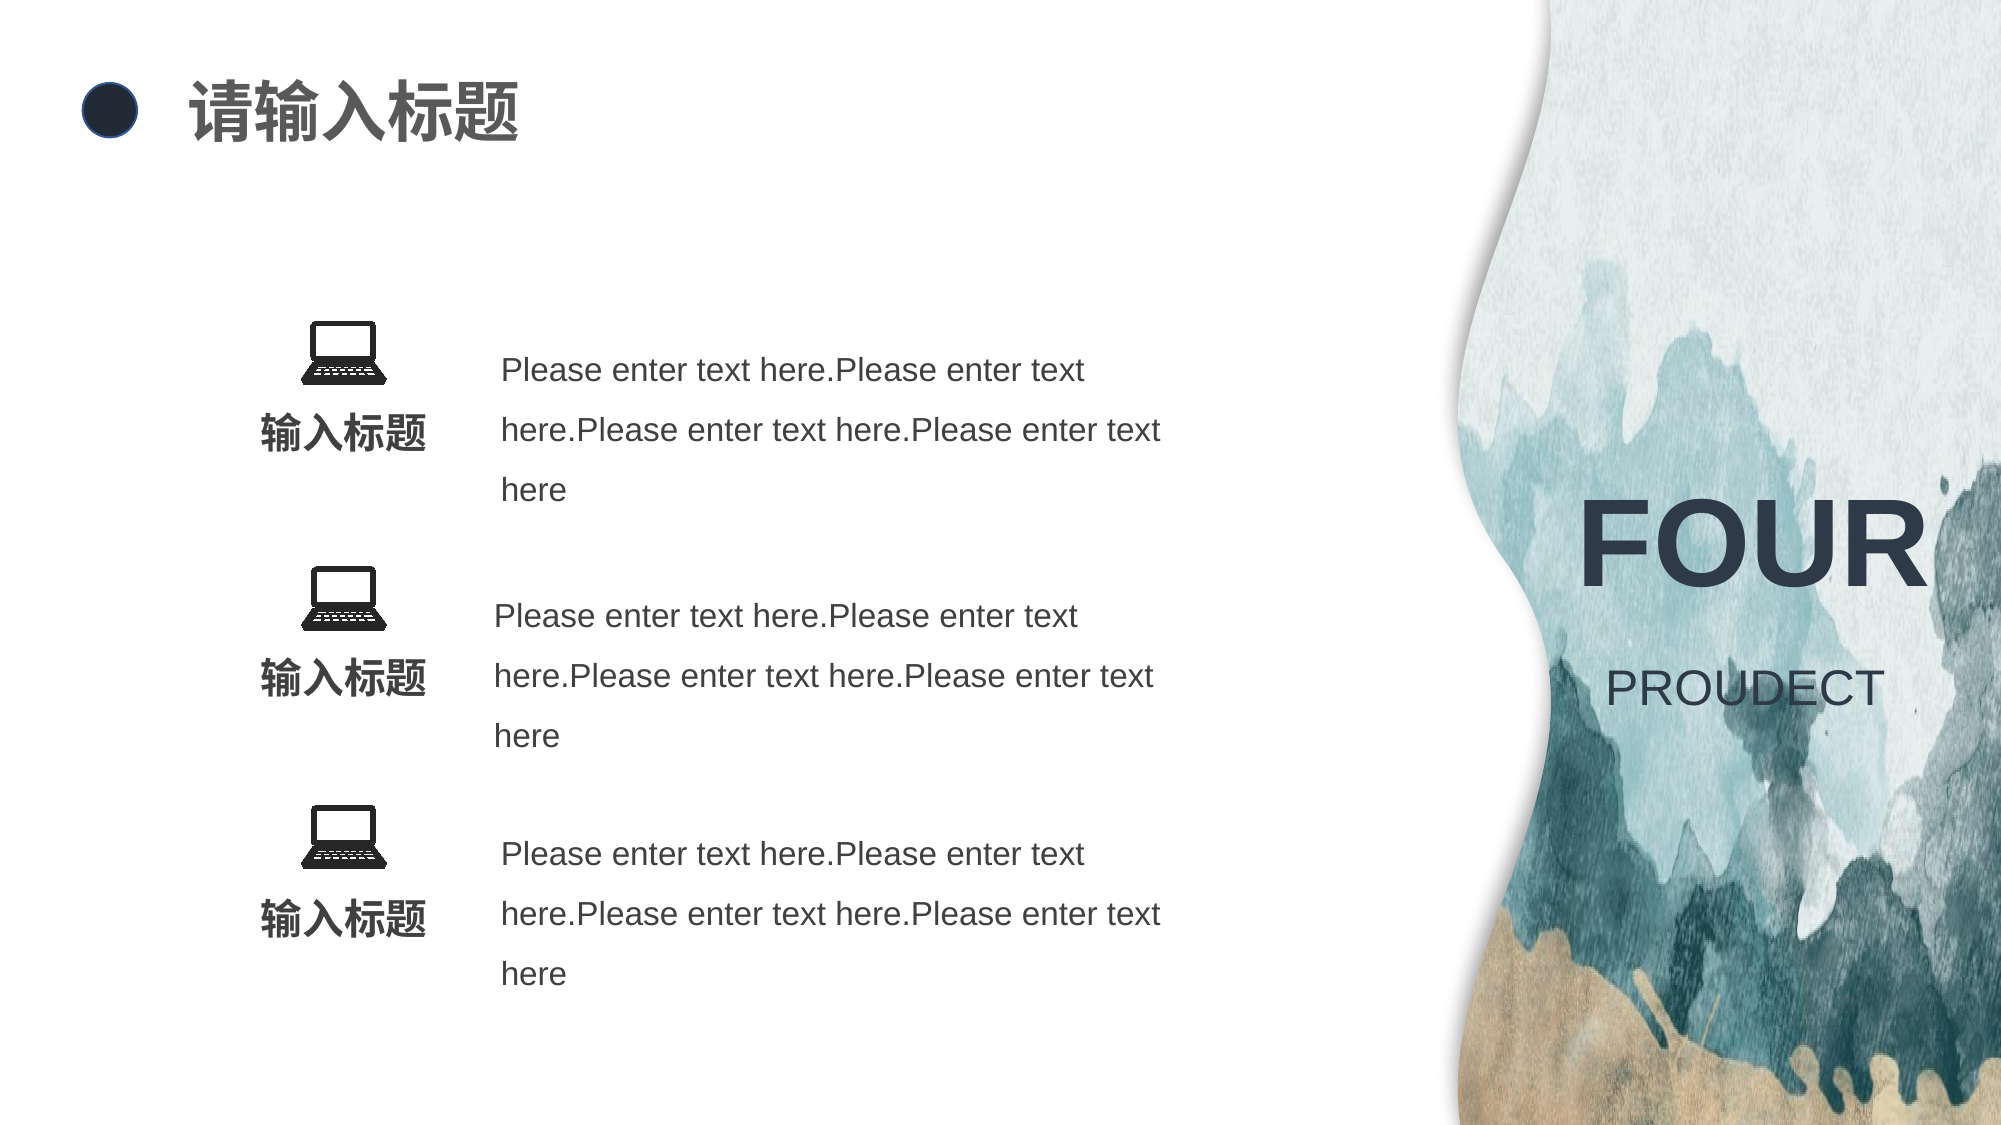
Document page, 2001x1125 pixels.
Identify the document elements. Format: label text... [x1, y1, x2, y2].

text_box [301, 805, 387, 869]
text_box 请输入标题 [172, 62, 536, 157]
text_box FOUR [1562, 379, 1969, 620]
text_box 输入标题 [237, 644, 451, 710]
text_box [81, 81, 139, 139]
text_box [301, 566, 387, 631]
text_box [1456, 0, 2000, 1125]
text_box Please enter text here.Please enter text here.Please enter text here.Please enter text here [486, 321, 1214, 516]
text_box 输入标题 [237, 885, 451, 951]
text_box Please enter text here.Please enter text here.Please enter text here.Please enter text here [486, 805, 1214, 1000]
text_box [301, 321, 387, 385]
text_box PROUDECT [1590, 618, 1928, 723]
text_box Please enter text here.Please enter text here.Please enter text here.Please enter text here [479, 566, 1207, 762]
text_box 输入标题 [237, 399, 451, 464]
